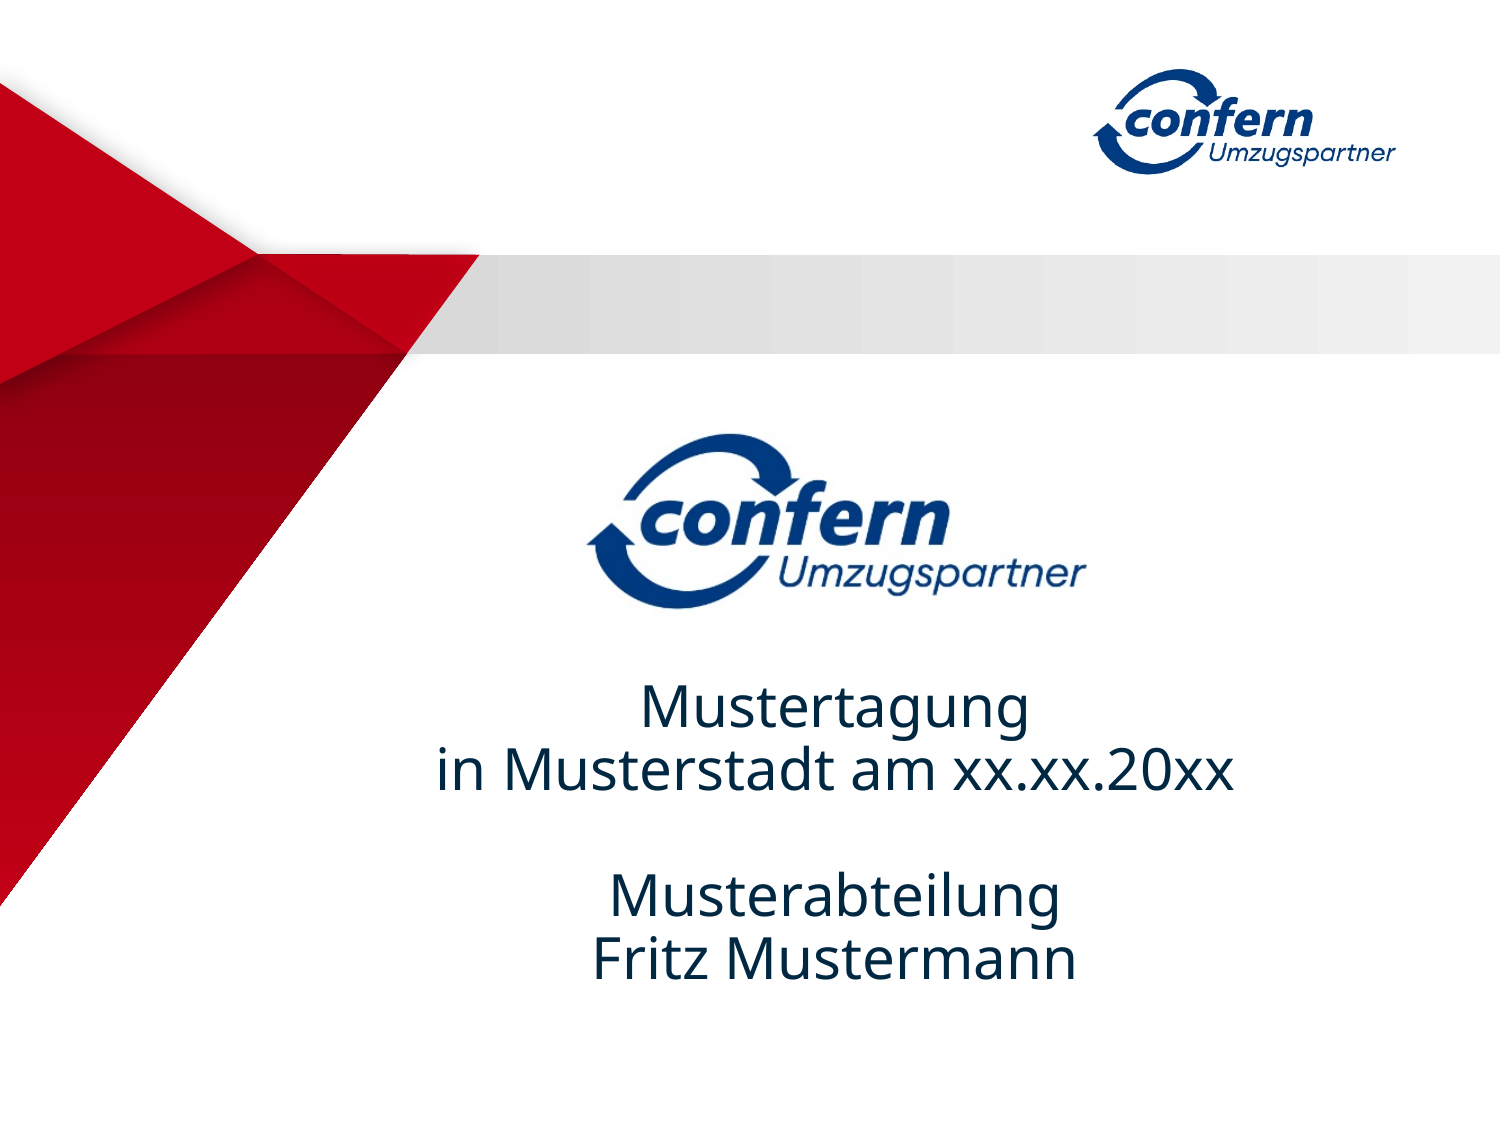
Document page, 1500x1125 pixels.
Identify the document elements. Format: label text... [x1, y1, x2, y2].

picture [1089, 64, 1397, 178]
picture [581, 426, 1089, 615]
text_box Mustertagung in Musterstadt am xx.xx.20xx Musterabteilung Fritz Mustermann [375, 670, 1295, 793]
